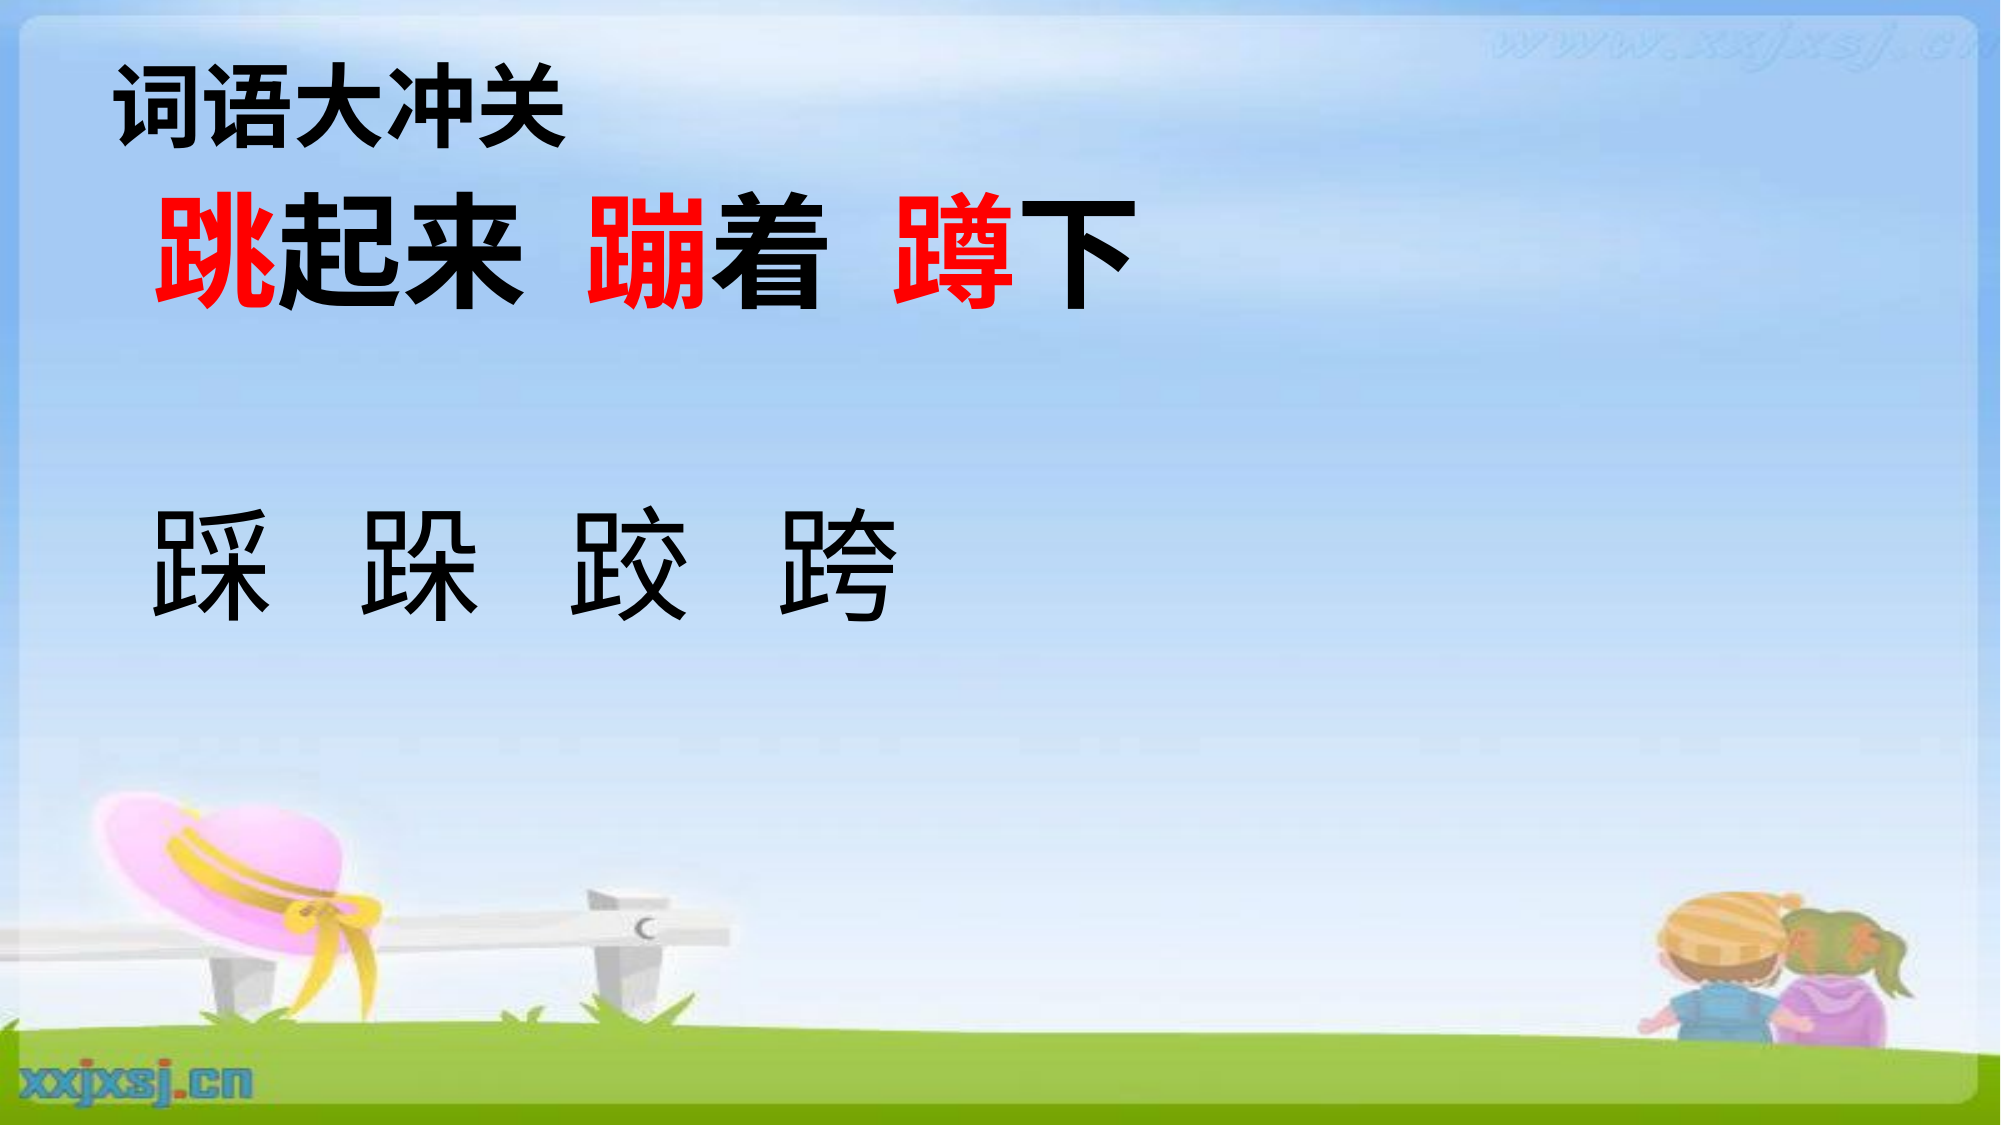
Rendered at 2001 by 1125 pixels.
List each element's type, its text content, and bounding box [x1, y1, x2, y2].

text_box 踩 跺 跤 跨 [134, 496, 1494, 713]
text_box 跳起来 蹦着 蹲下 [137, 182, 1383, 430]
picture [0, 0, 2001, 1125]
title 词语大冲关 [95, 24, 743, 198]
